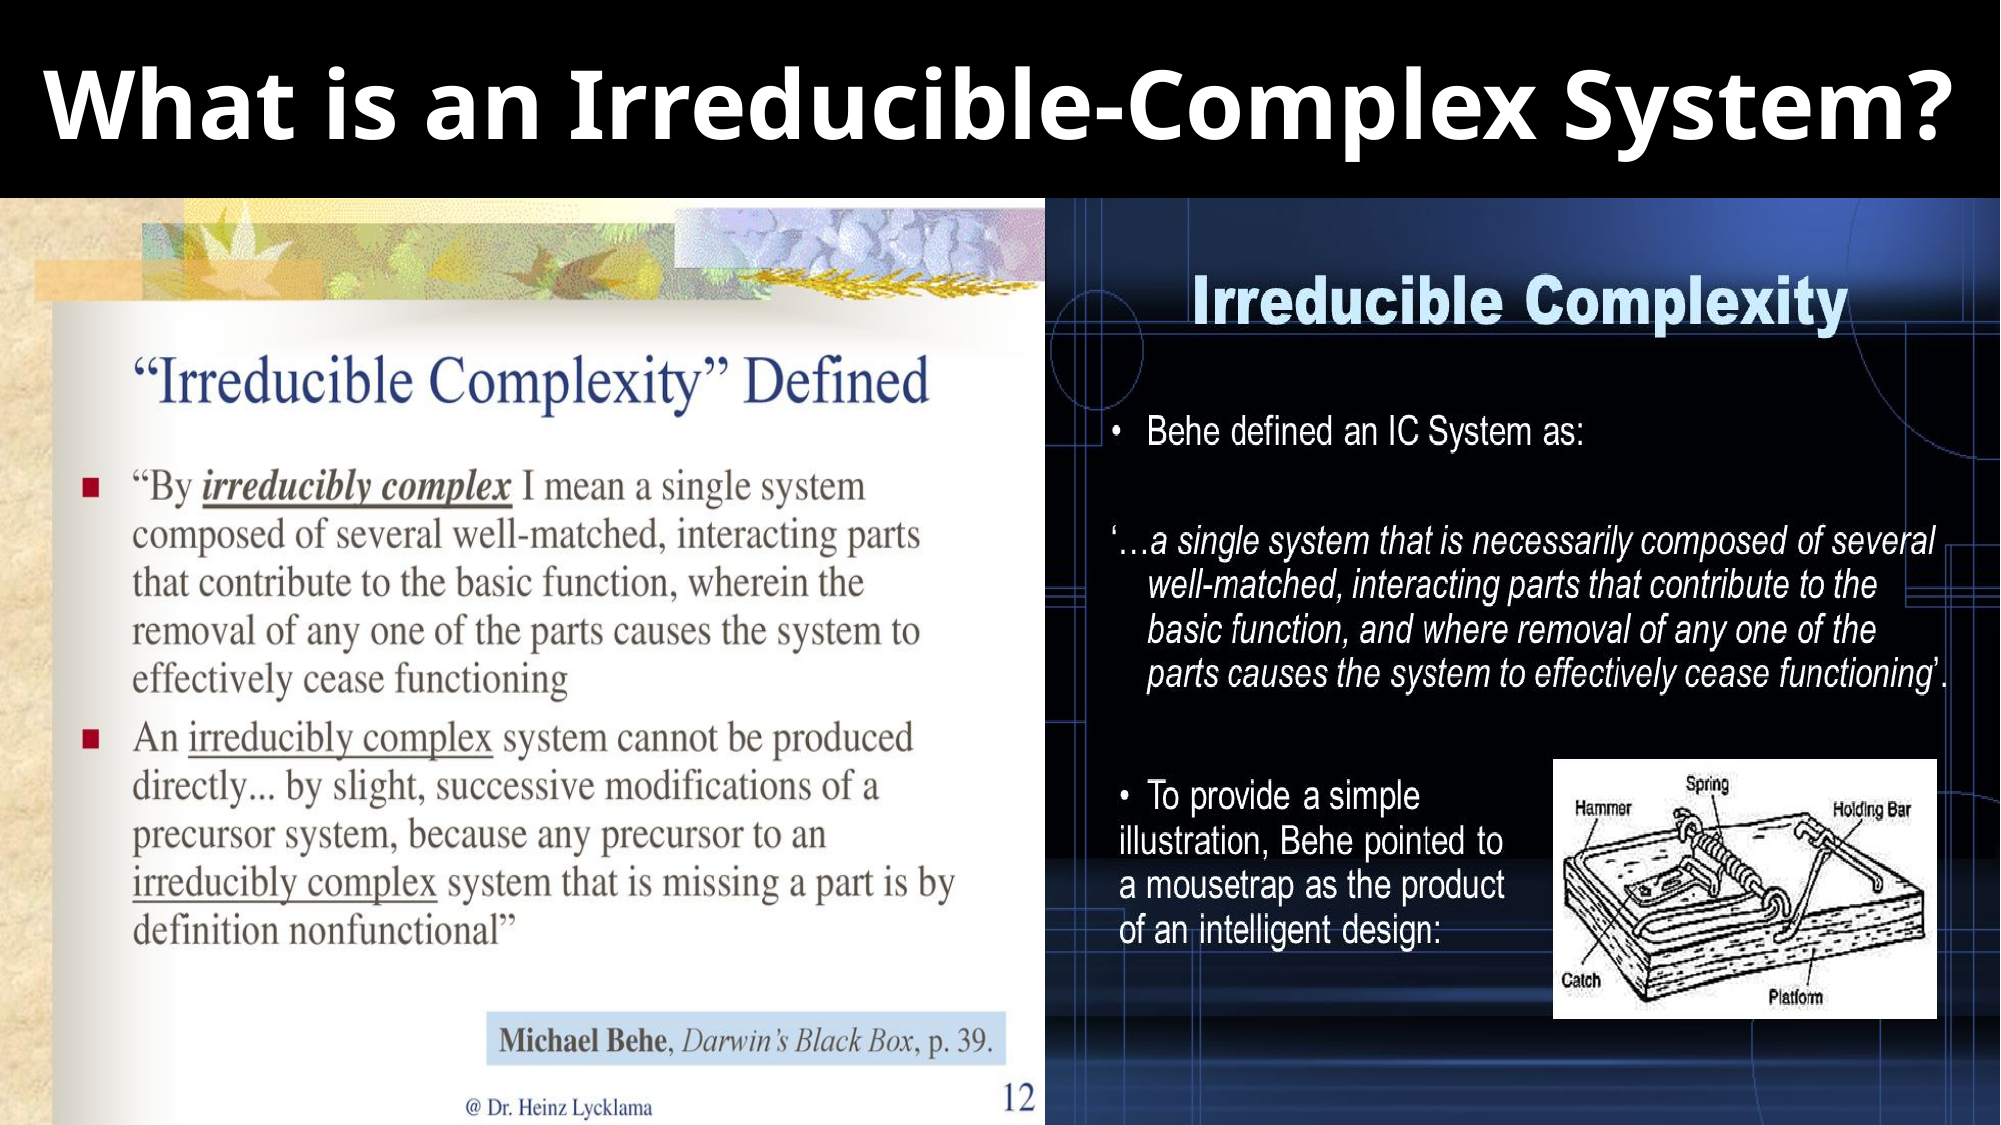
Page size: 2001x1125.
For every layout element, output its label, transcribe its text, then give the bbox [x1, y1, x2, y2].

title What is an Irreducible-Complex System? [14, 0, 1984, 198]
picture [1045, 198, 2000, 1125]
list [0, 198, 1045, 1125]
